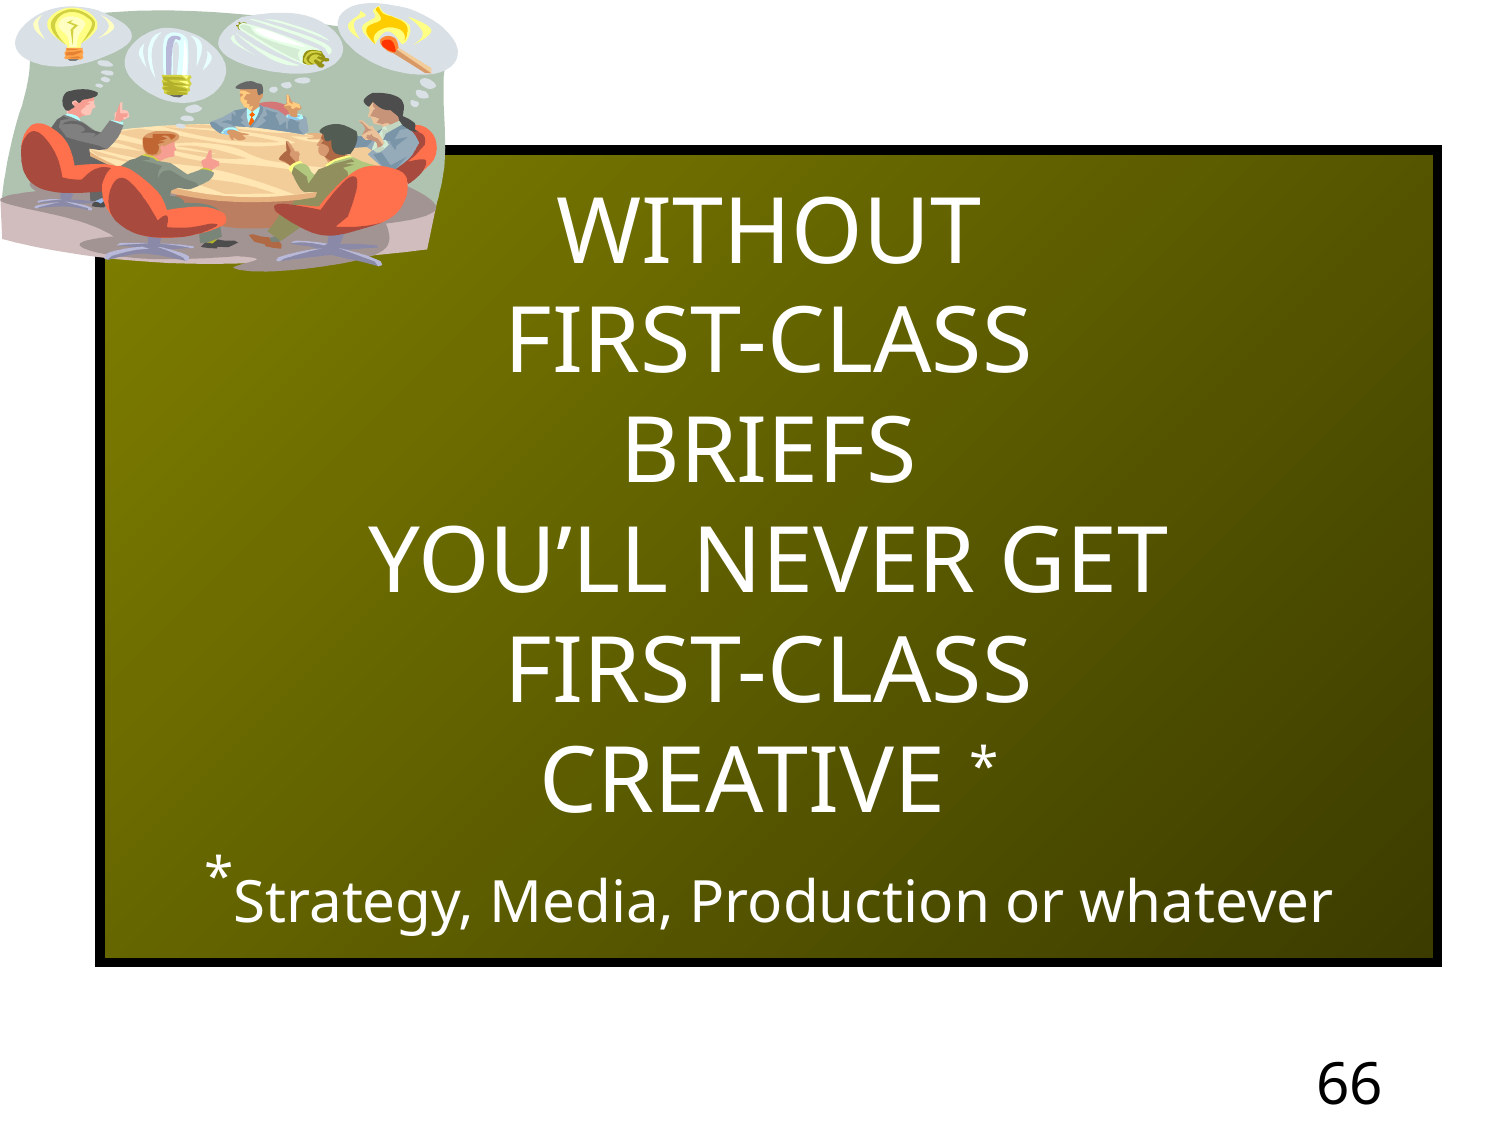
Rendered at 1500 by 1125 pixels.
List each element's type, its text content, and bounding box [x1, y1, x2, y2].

text_box 66 [1301, 1039, 1500, 1125]
title WITHOUT FIRST-CLASS BRIEFS YOU’LL NEVER GET FIRST-CLASS CREATIVE * *Strategy, Media, Production or whatever [99, 149, 1438, 963]
picture [0, 0, 463, 275]
